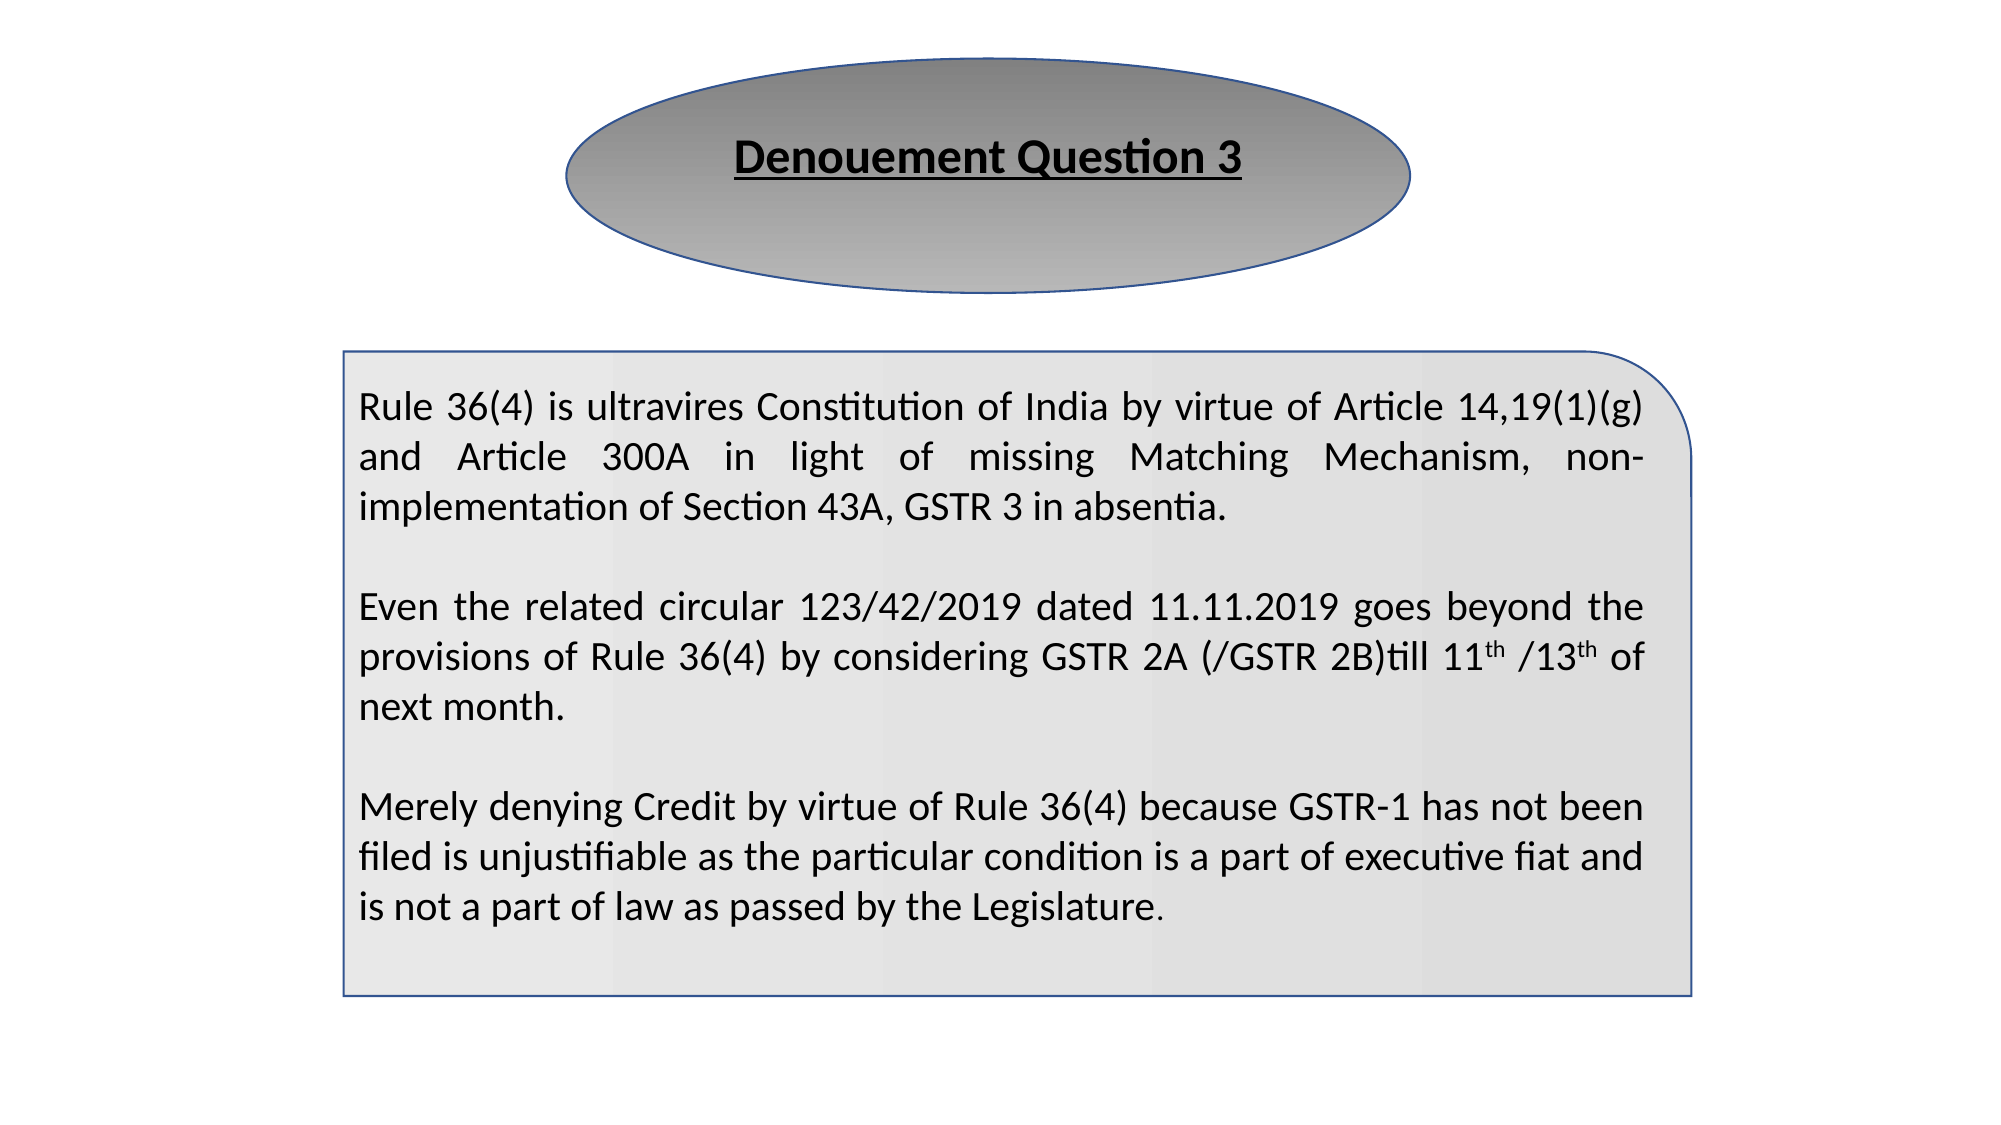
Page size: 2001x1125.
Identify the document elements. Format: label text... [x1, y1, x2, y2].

text_box Rule 36(4) is ultravires Constitution of India by virtue of Article 14,19(1)(g) and Article 300A in light of missing Matching Mechanism, non-implementation of Section 43A, GSTR 3 in absentia. Even the related circular 123/42/2019 dated 11.11.2019 goes beyond the provisions of Rule 36(4) by considering GSTR 2A (/GSTR 2B)till 11th /13th of next month. Merely denying Credit by virtue of Rule 36(4) because GSTR-1 has not been filed is unjustifiable as the particular condition is a part of executive fiat and is not a part of law as passed by the Legislature. [342, 350, 1693, 998]
text_box Denouement Question 3 [565, 57, 1412, 295]
